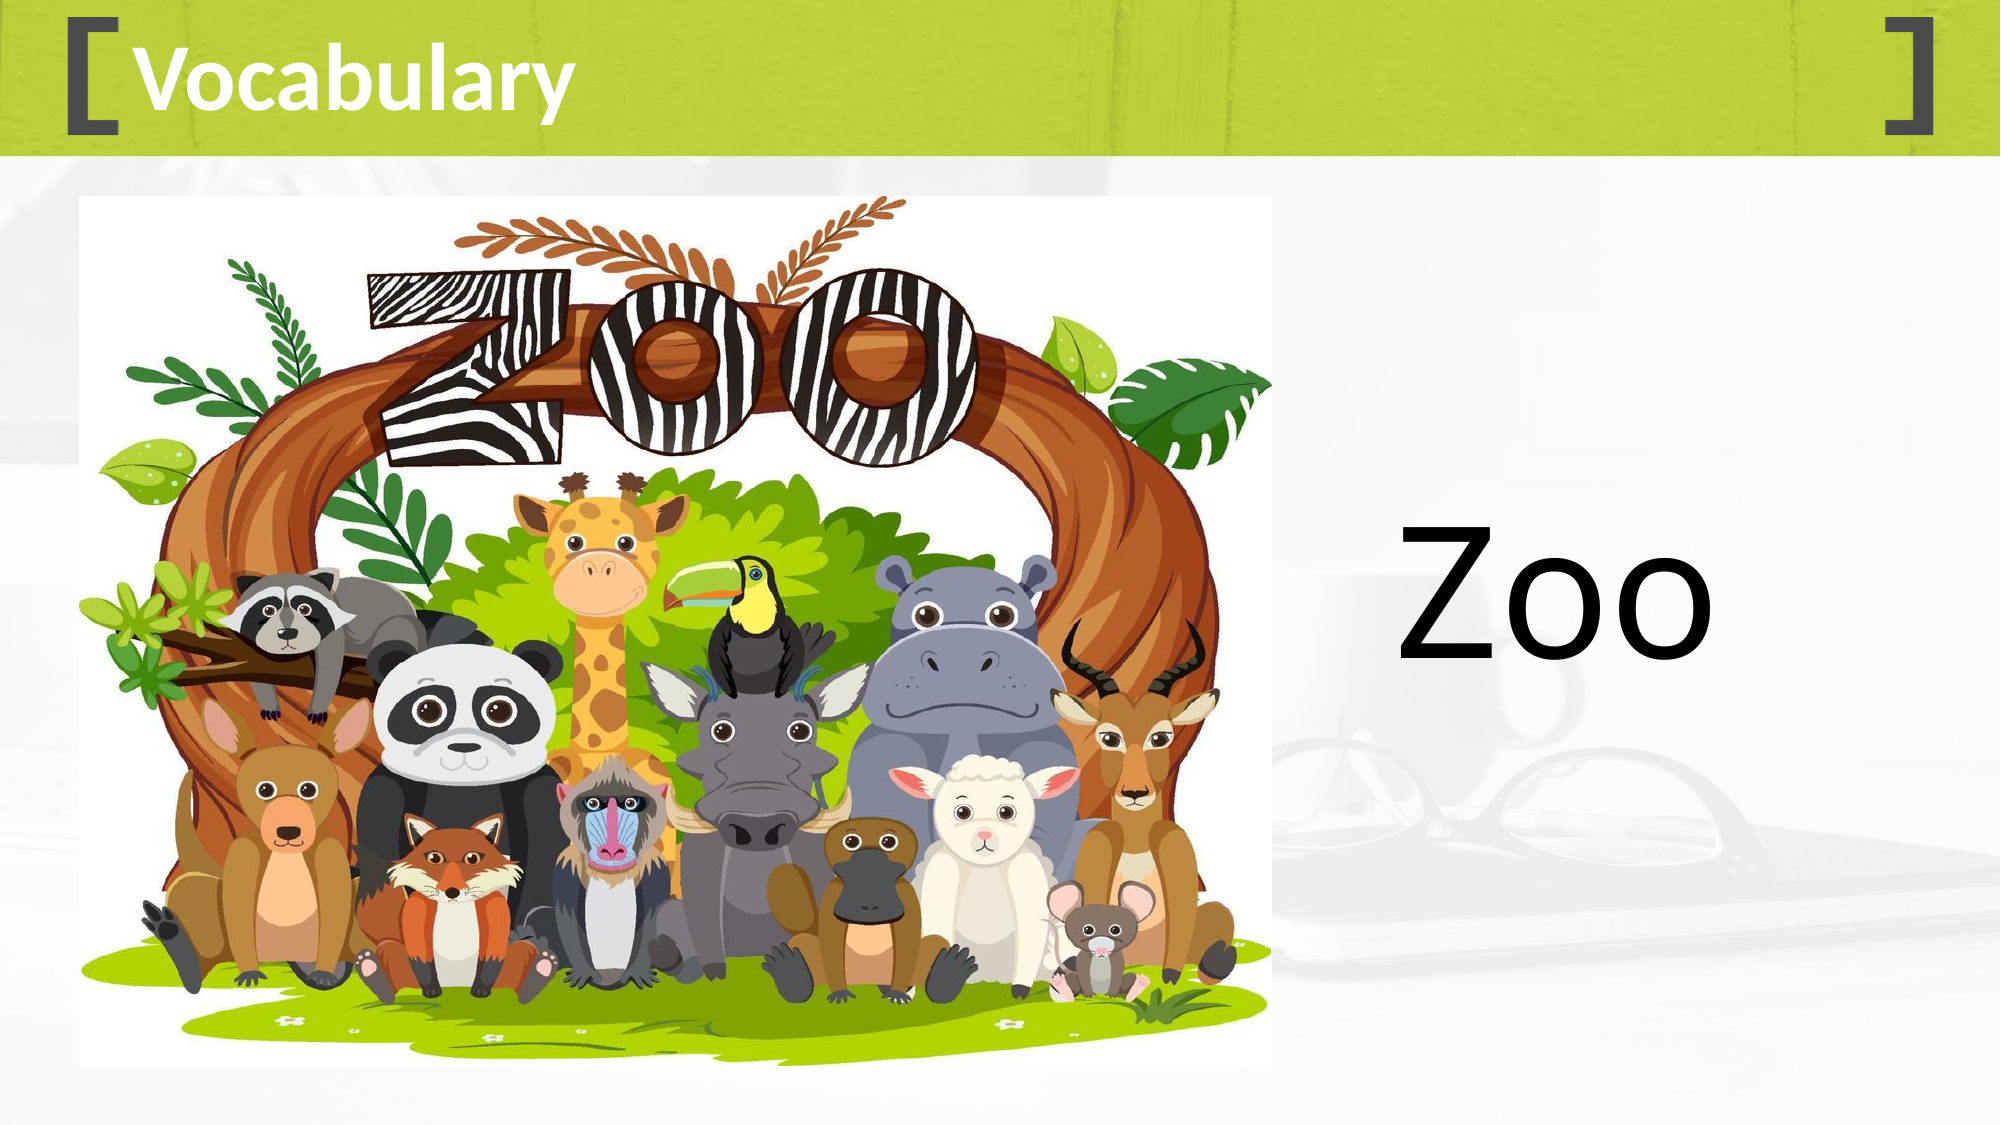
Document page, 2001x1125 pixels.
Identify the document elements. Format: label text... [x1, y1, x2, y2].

title Vocabulary [117, 6, 1794, 138]
text_box Zoo [1379, 467, 1736, 703]
picture [0, 0, 2000, 1125]
